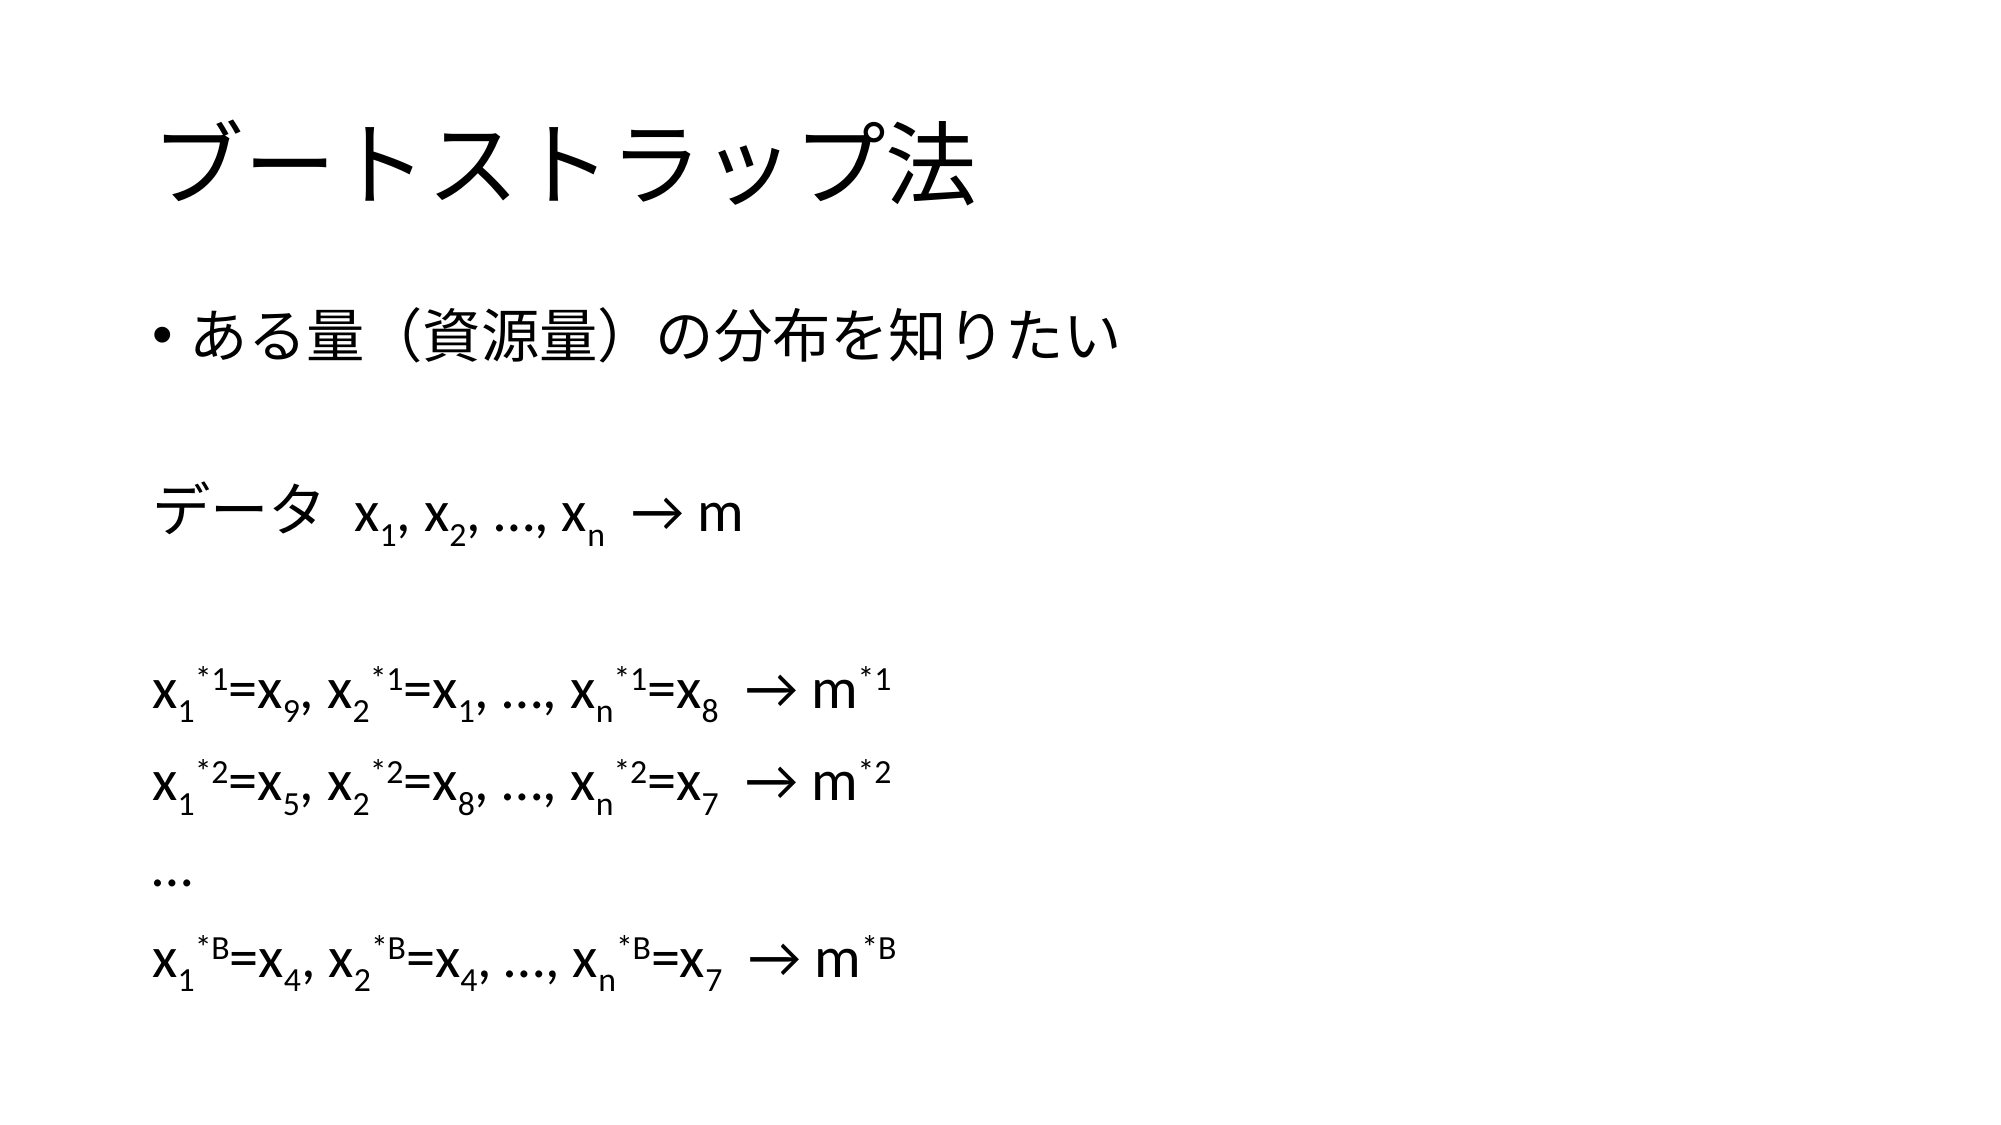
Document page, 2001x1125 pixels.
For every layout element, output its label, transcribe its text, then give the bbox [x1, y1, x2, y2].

title ブートストラップ法 [137, 59, 1863, 278]
list ある量（資源量）の分布を知りたい データ x1, x2, …, xn → m x1*1=x9, x2*1=x1, …, xn*1=x8 → m*1 x1*2=x5, x2*2=x8, …, xn*2=x7 → m*2 … x1*B=x4, x2*B=x4, …, xn*B=x7 → m*B [137, 299, 1863, 1014]
